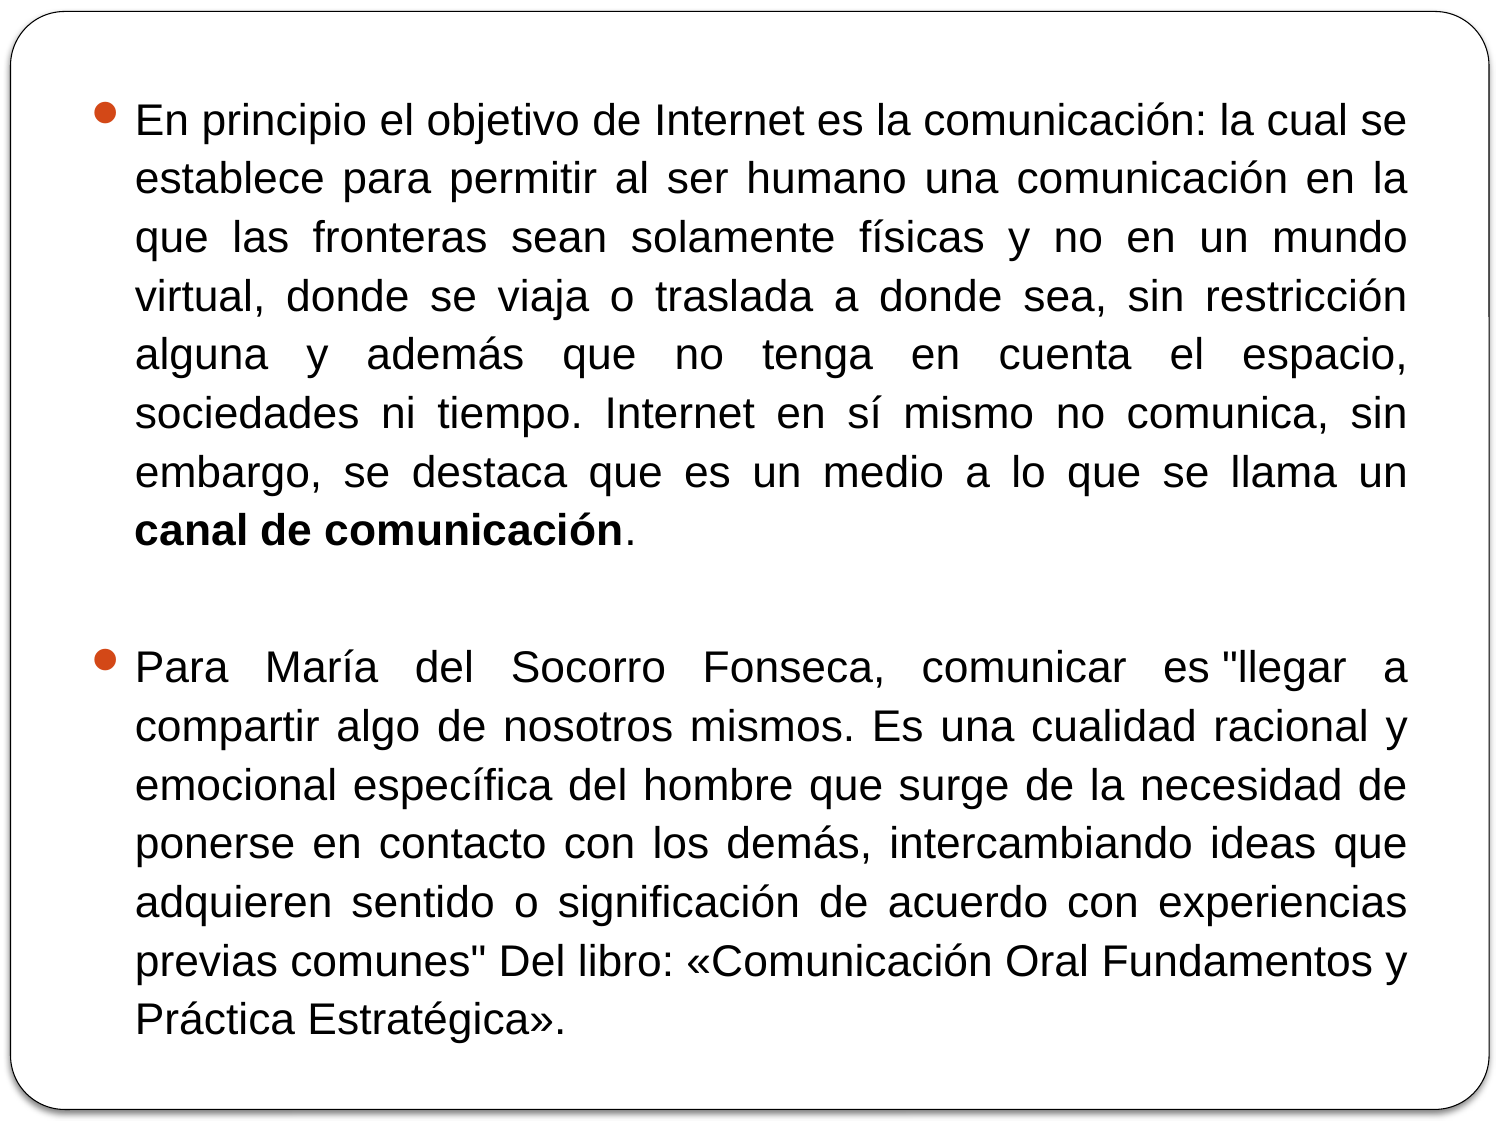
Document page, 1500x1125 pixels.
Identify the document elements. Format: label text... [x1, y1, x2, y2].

list En principio el objetivo de Internet es la comunicación: la cual se establece para permitir al ser humano una comunicación en la que las fronteras sean solamente físicas y no en un mundo virtual, donde se viaja o traslada a donde sea, sin restricción alguna y además que no tenga en cuenta el espacio, sociedades ni tiempo. Internet en sí mismo no comunica, sin embargo, se destaca que es un medio a lo que se llama un canal de comunicación. Para María del Socorro Fonseca, comunicar es "llegar a compartir algo de nosotros mismos. Es una cualidad racional y emocional específica del hombre que surge de la necesidad de ponerse en contacto con los demás, intercambiando ideas que adquieren sentido o significación de acuerdo con experiencias previas comunes" Del libro: «Comunicación Oral Fundamentos y Práctica Estratégica». [76, 78, 1425, 1071]
